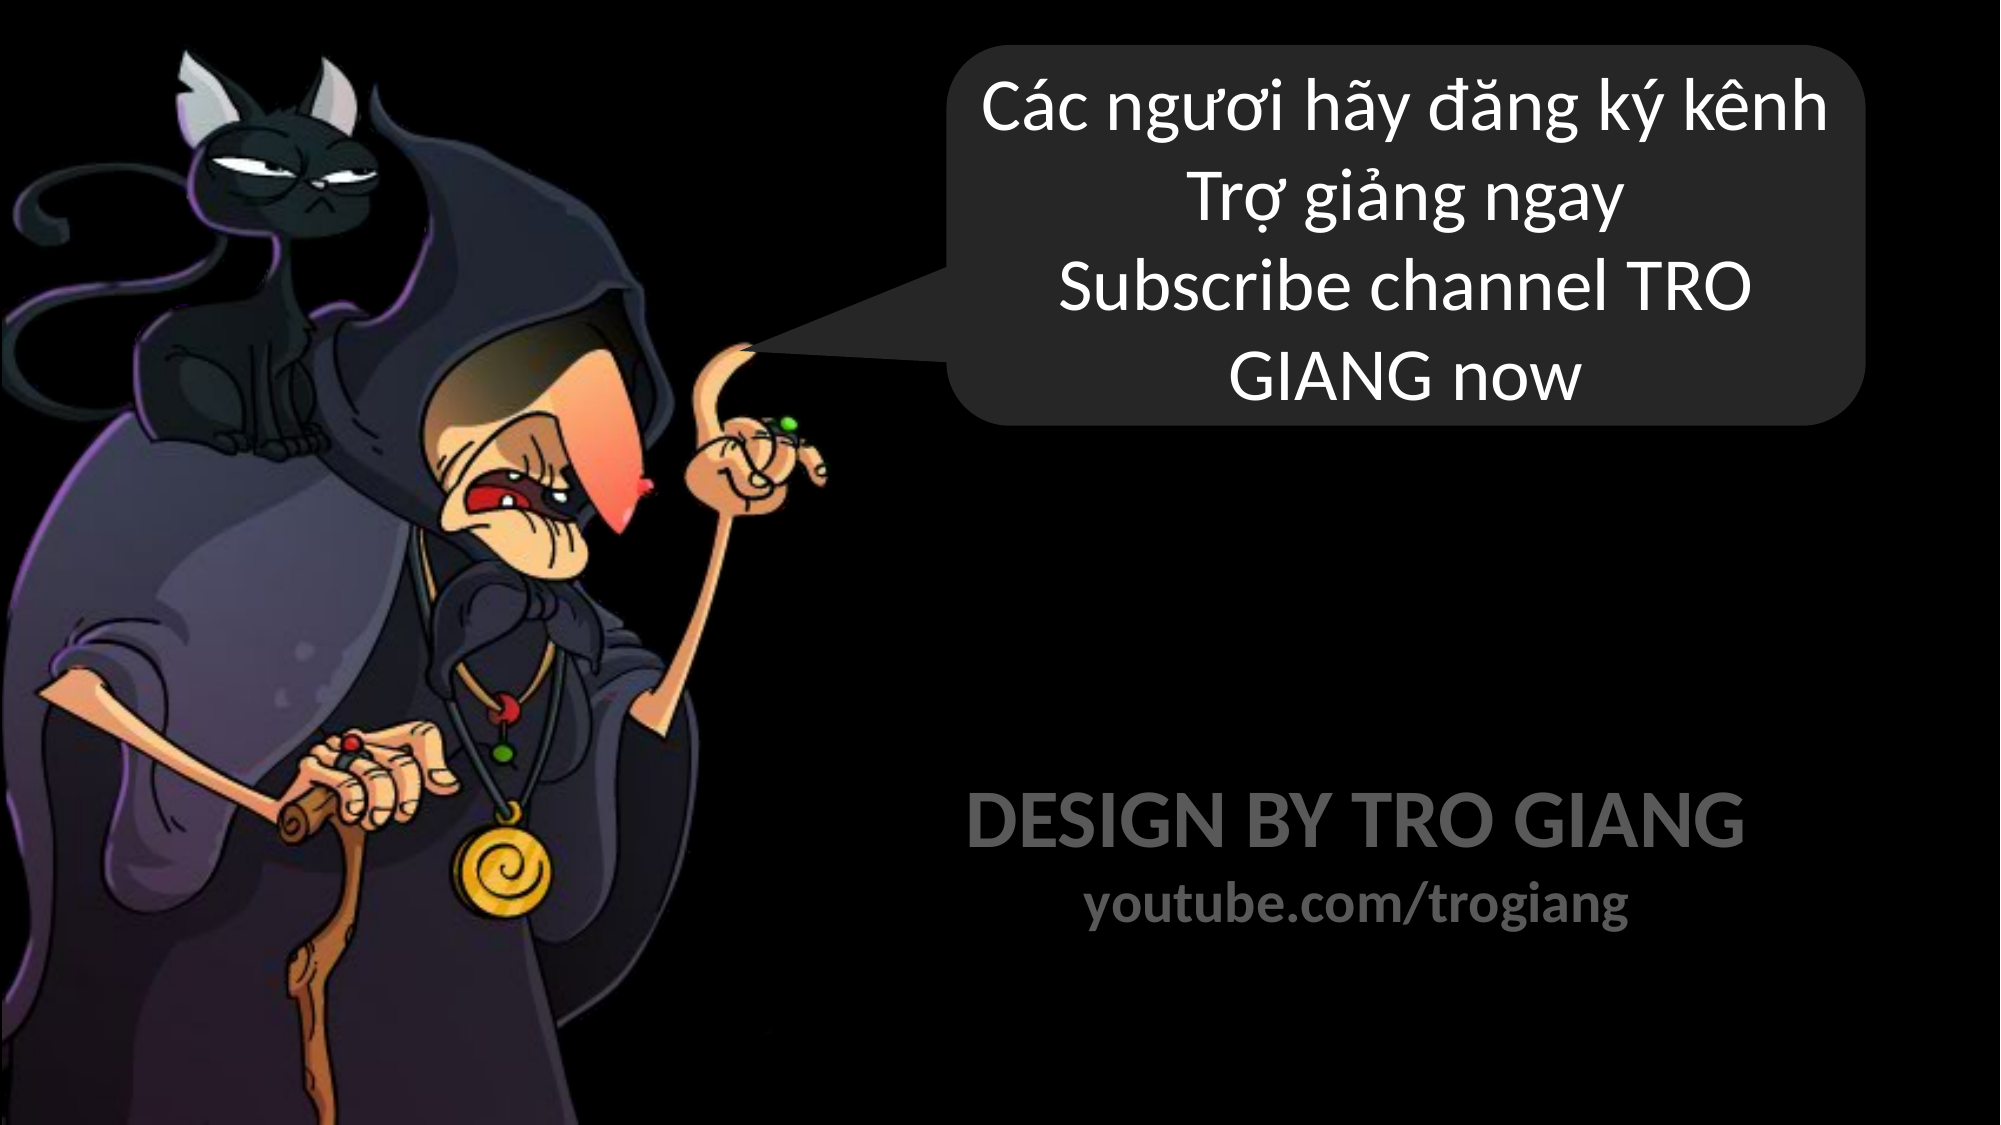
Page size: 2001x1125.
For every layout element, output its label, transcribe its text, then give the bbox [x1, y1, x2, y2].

picture [2, 44, 831, 1125]
text_box DESIGN BY TRO GIANG youtube.com/trogiang [950, 756, 1763, 942]
text_box Các ngươi hãy đăng ký kênh Trợ giảng ngay Subscribe channel TRO GIANG now [831, 43, 1867, 427]
